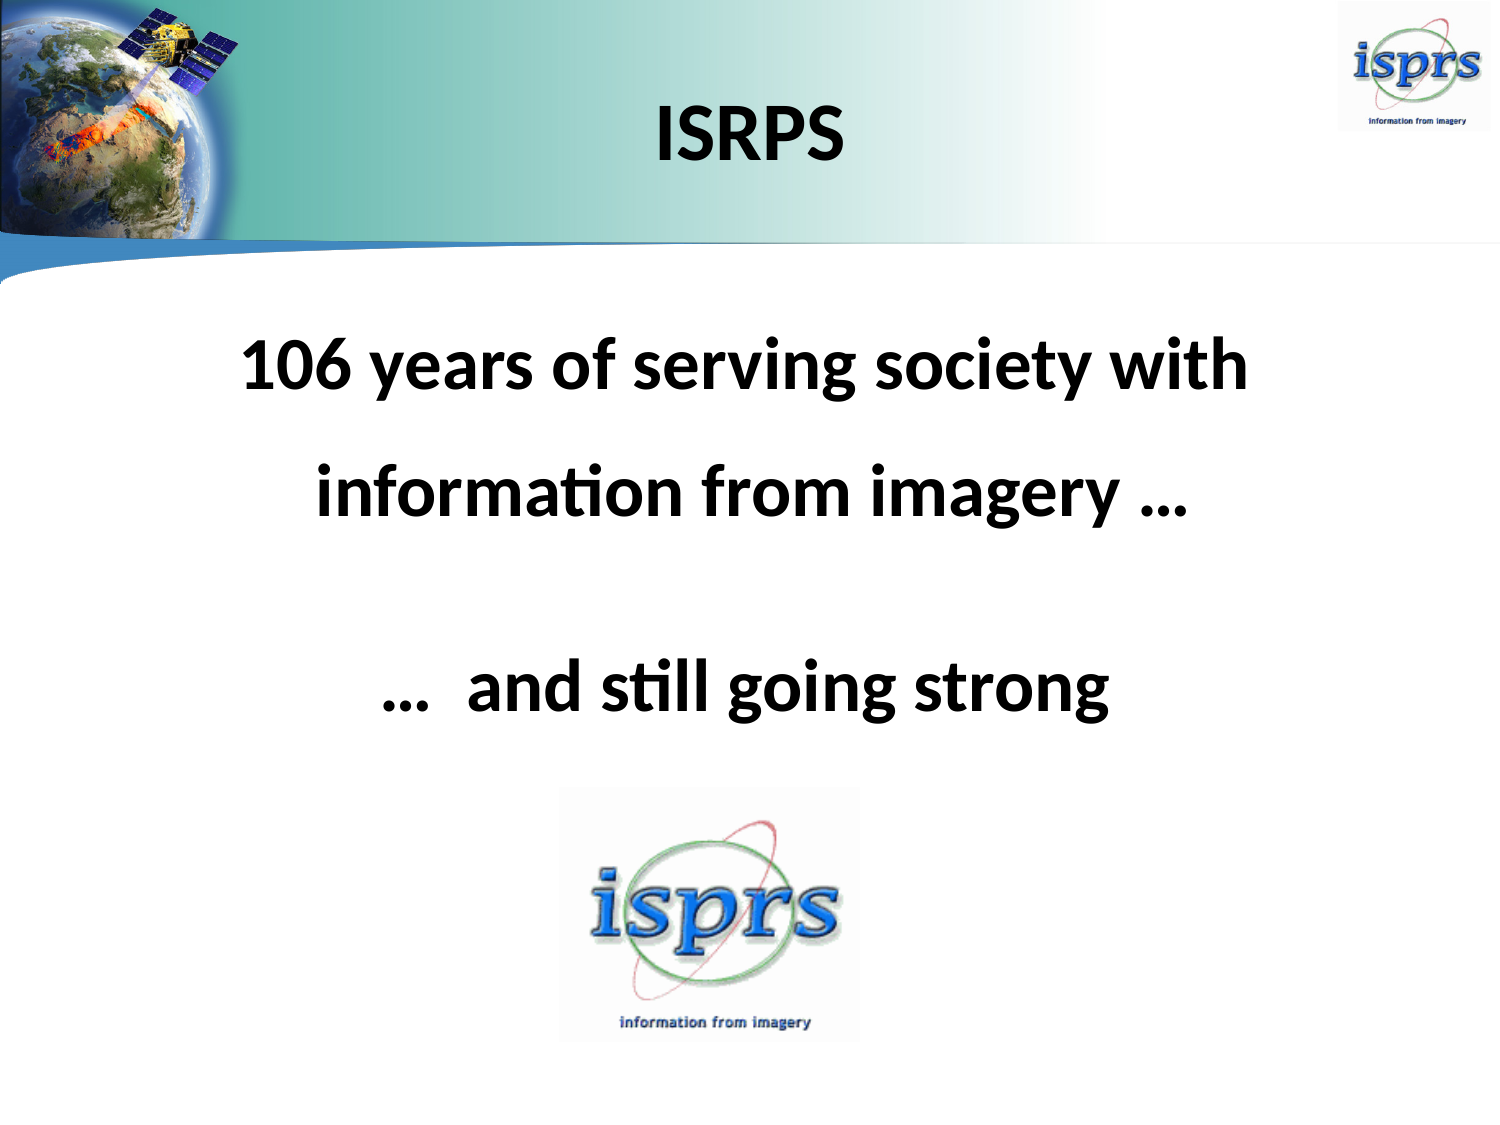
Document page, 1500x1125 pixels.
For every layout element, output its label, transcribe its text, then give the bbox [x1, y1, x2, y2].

picture [0, 0, 1500, 244]
picture [558, 787, 861, 1043]
text_box 106 years of serving society with information from imagery … … and still going strong [177, 310, 1330, 811]
title ISRPS [74, 44, 1426, 210]
